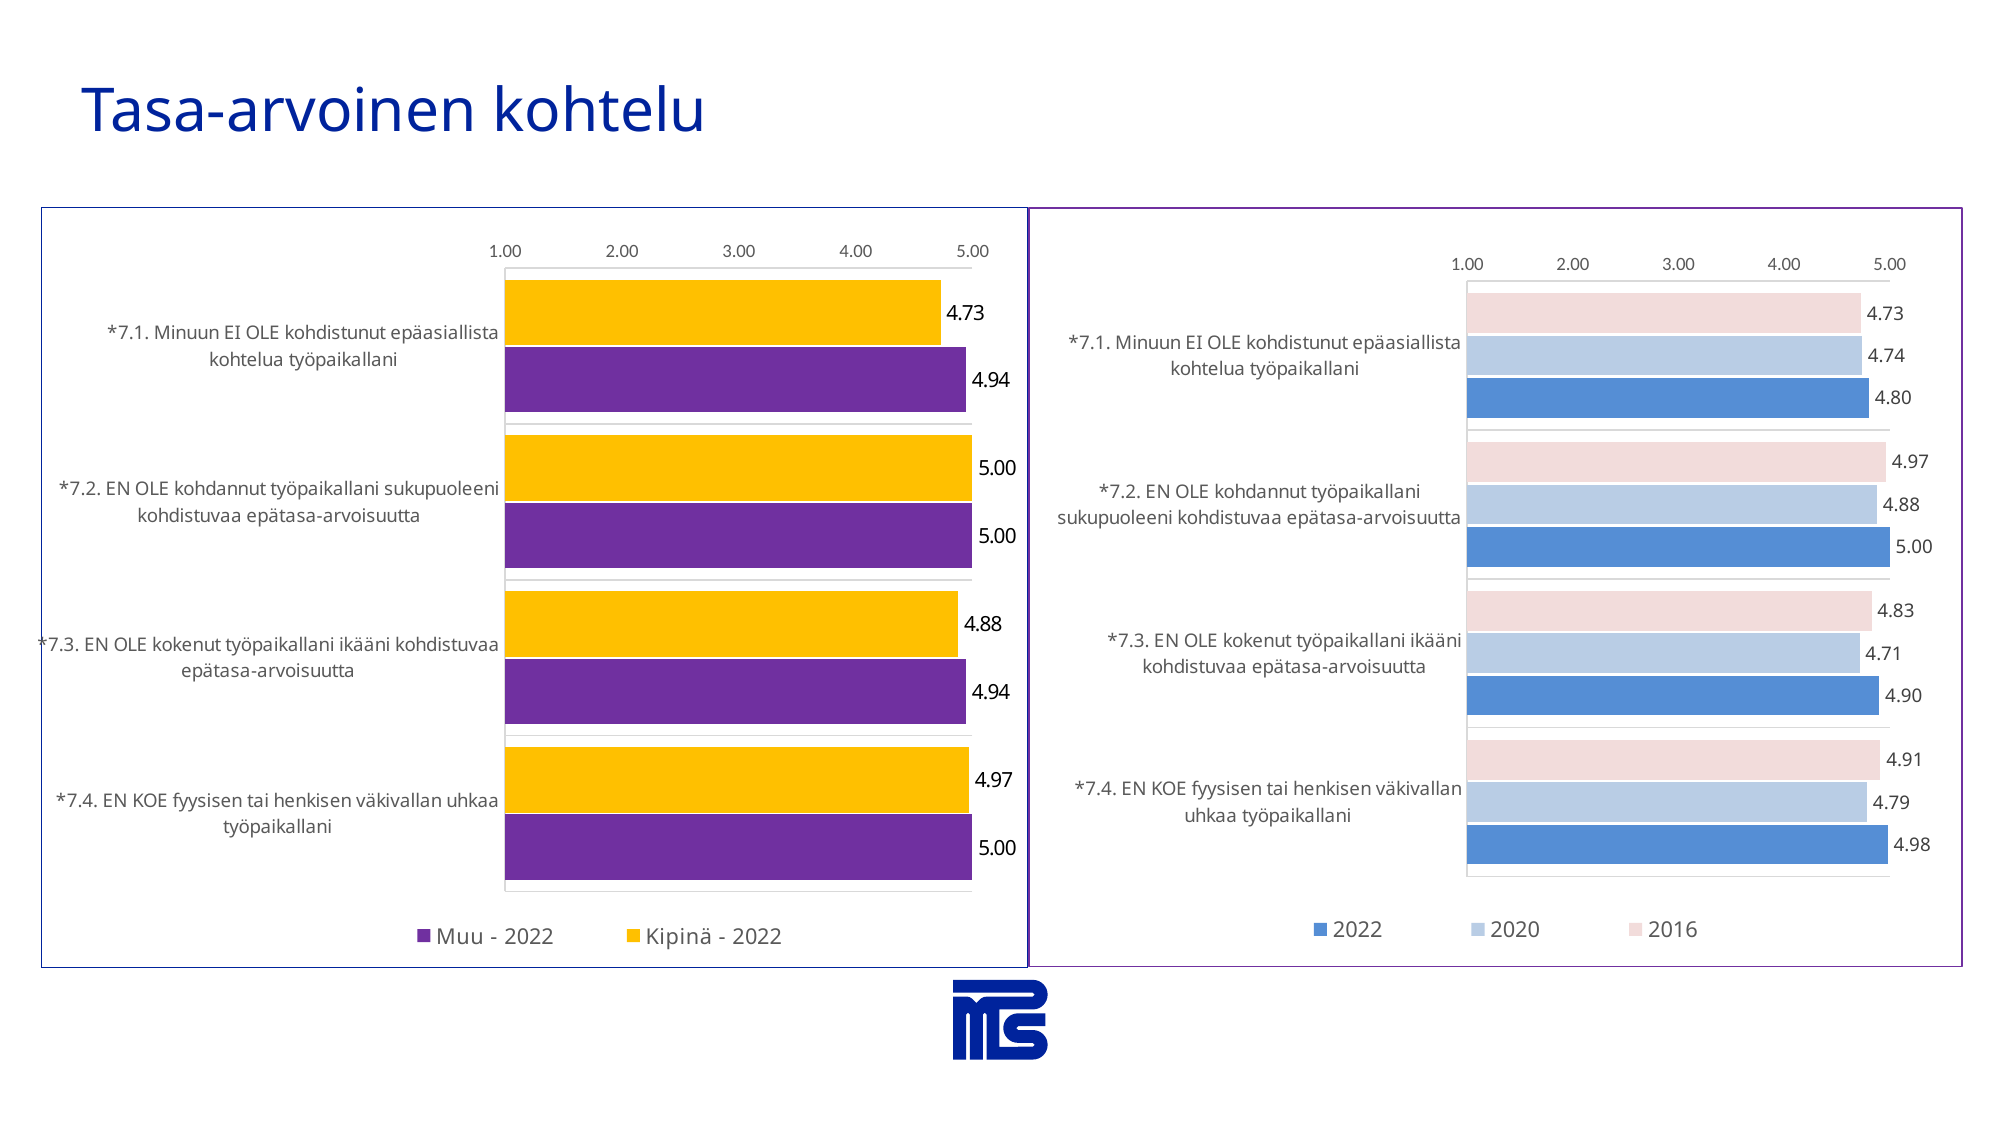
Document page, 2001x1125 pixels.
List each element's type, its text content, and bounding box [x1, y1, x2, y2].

chart [37, 207, 1963, 968]
text_box Tasa-arvoinen kohtelu [66, 63, 1544, 151]
